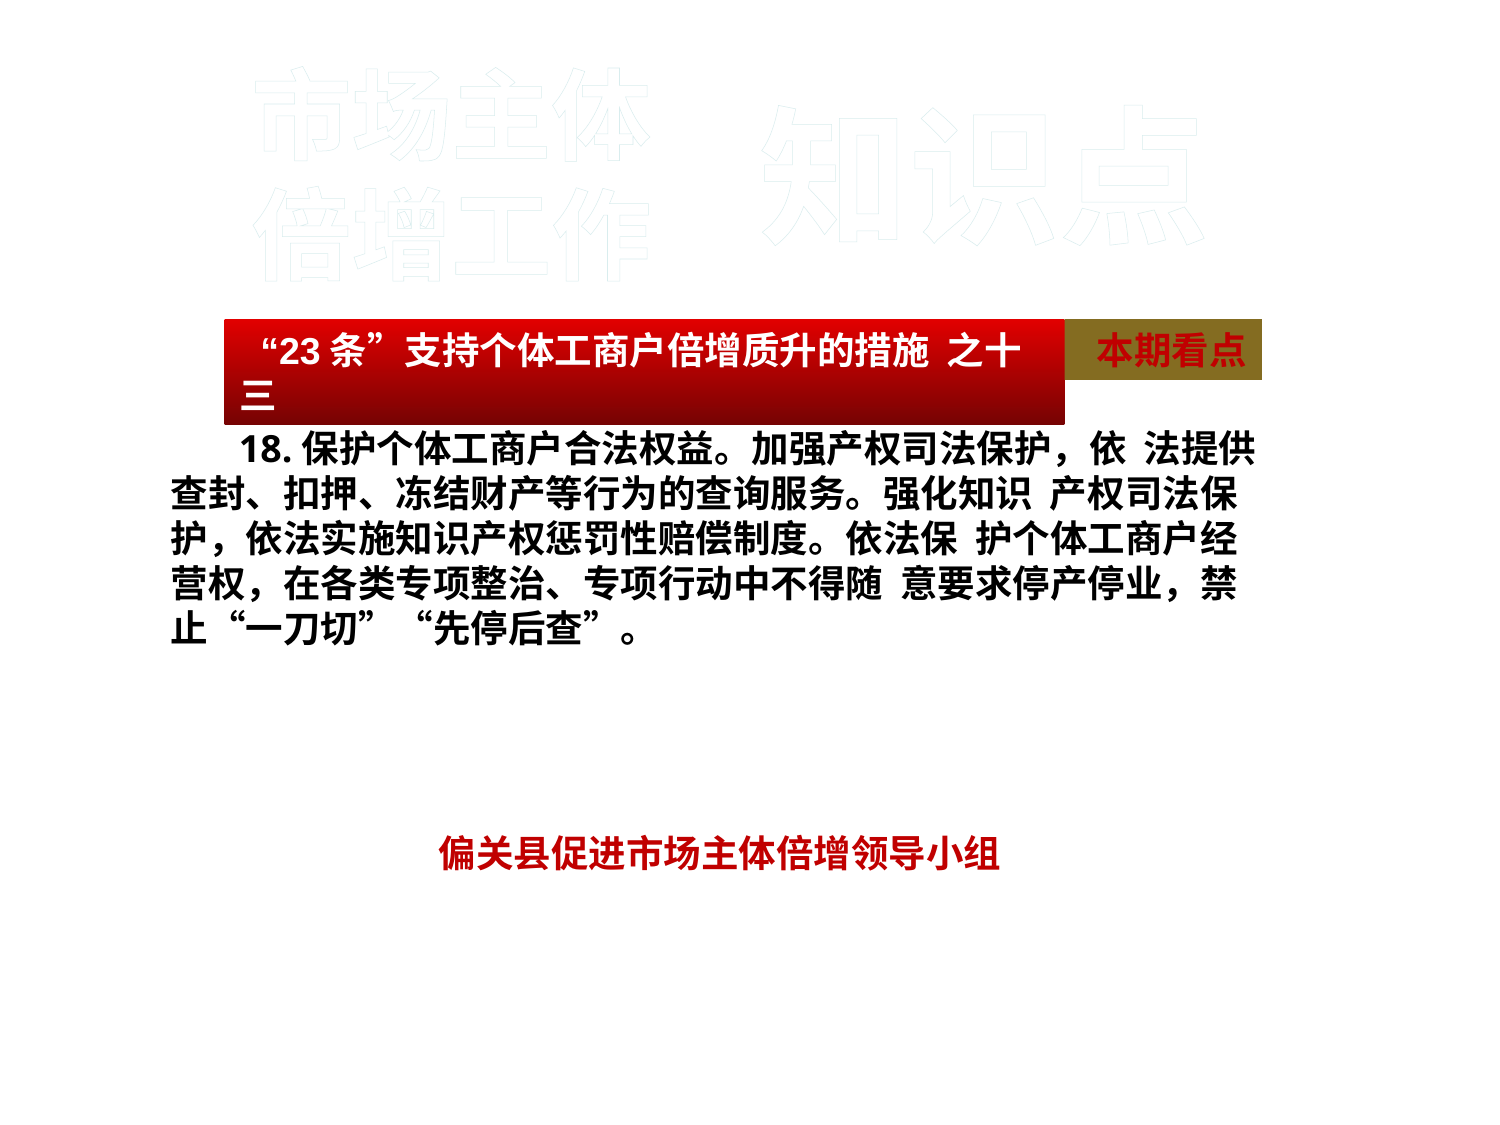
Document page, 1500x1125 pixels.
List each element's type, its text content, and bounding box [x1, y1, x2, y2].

text_box “23条”支持个体工商户倍增质升的措施 之十三 [224, 319, 1065, 425]
text_box 18.保护个体工商户合法权益。加强产权司法保护，依 法提供查封、扣押、冻结财产等行为的查询服务。强化知识 产权司法保护，依法实施知识产权惩罚性赔偿制度。依法保 护个体工商户经营权，在各类专项整治、专项行动中不得随 意要求停产停业，禁止“一刀切”“先停后查”。 偏关县促进市场主体倍增领导小组 [155, 282, 1285, 882]
text_box [724, 464, 776, 843]
text_box 知识点 [744, 75, 1224, 271]
text_box 市场主体 倍增工作 [74, 45, 828, 300]
text_box 本期看点 [1064, 319, 1262, 380]
